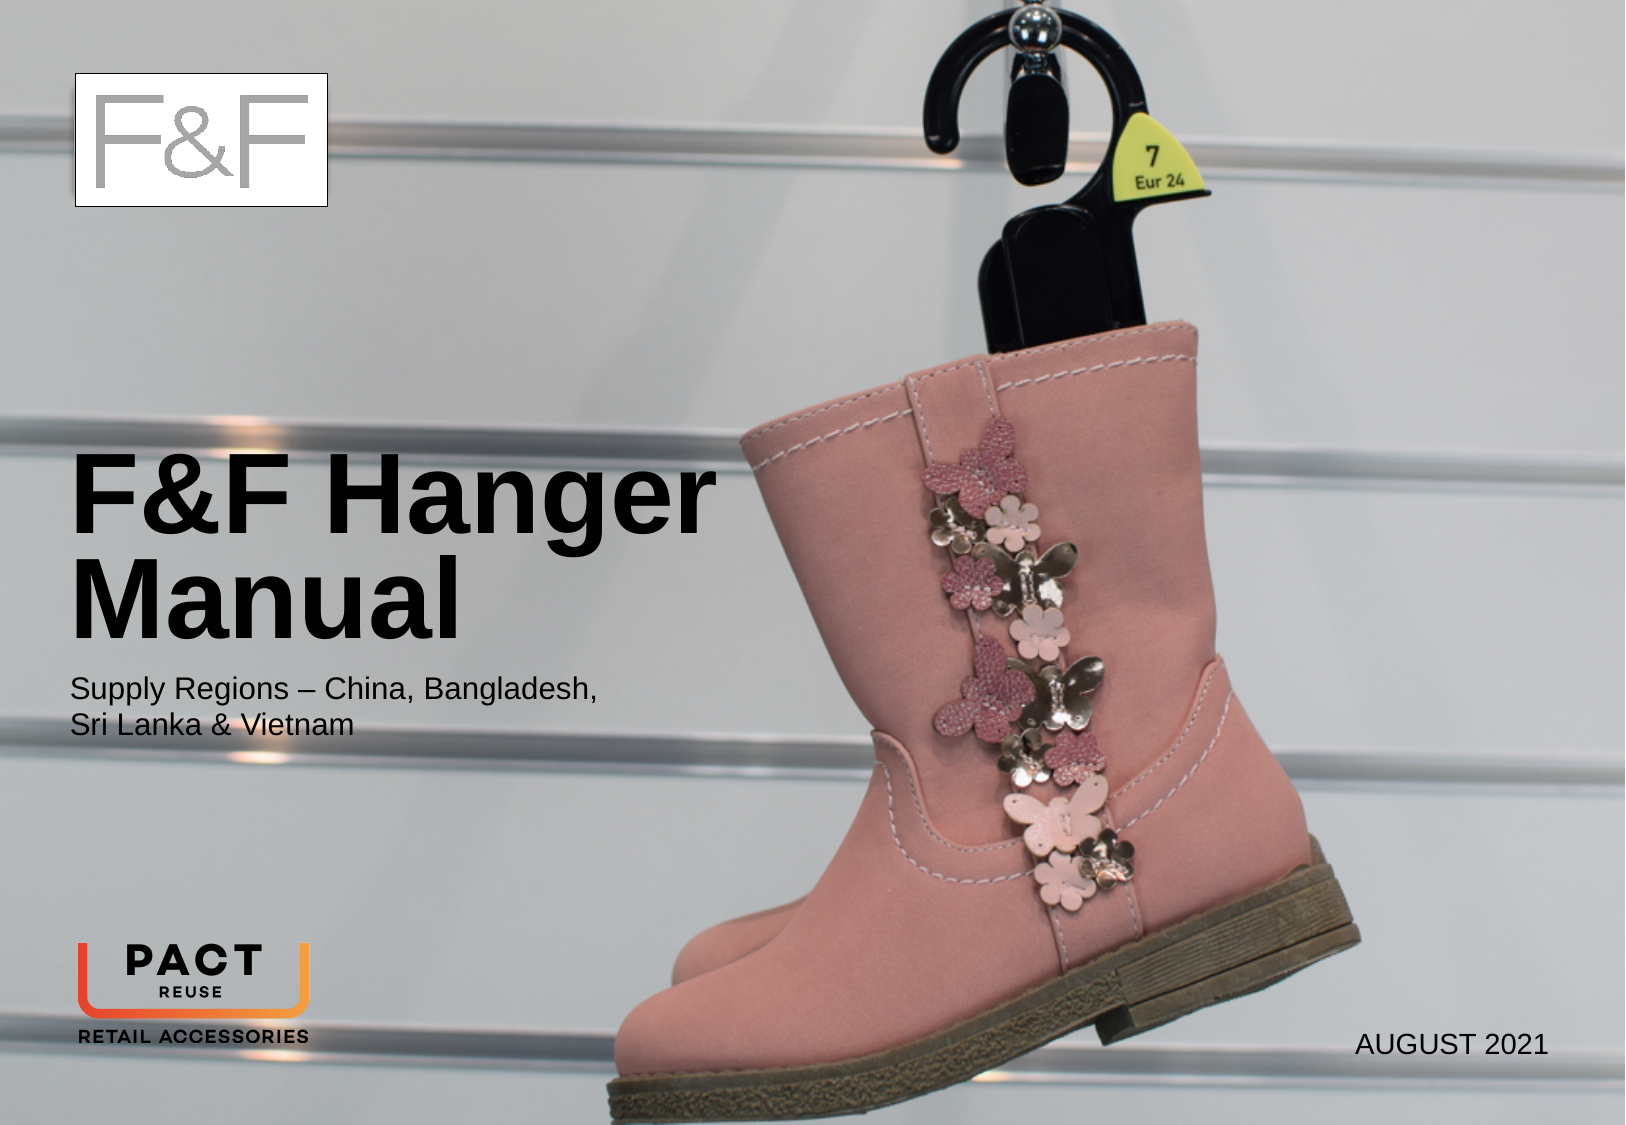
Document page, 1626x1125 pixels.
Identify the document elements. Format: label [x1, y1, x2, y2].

text_box [73, 73, 329, 207]
picture [0, 0, 1625, 1125]
